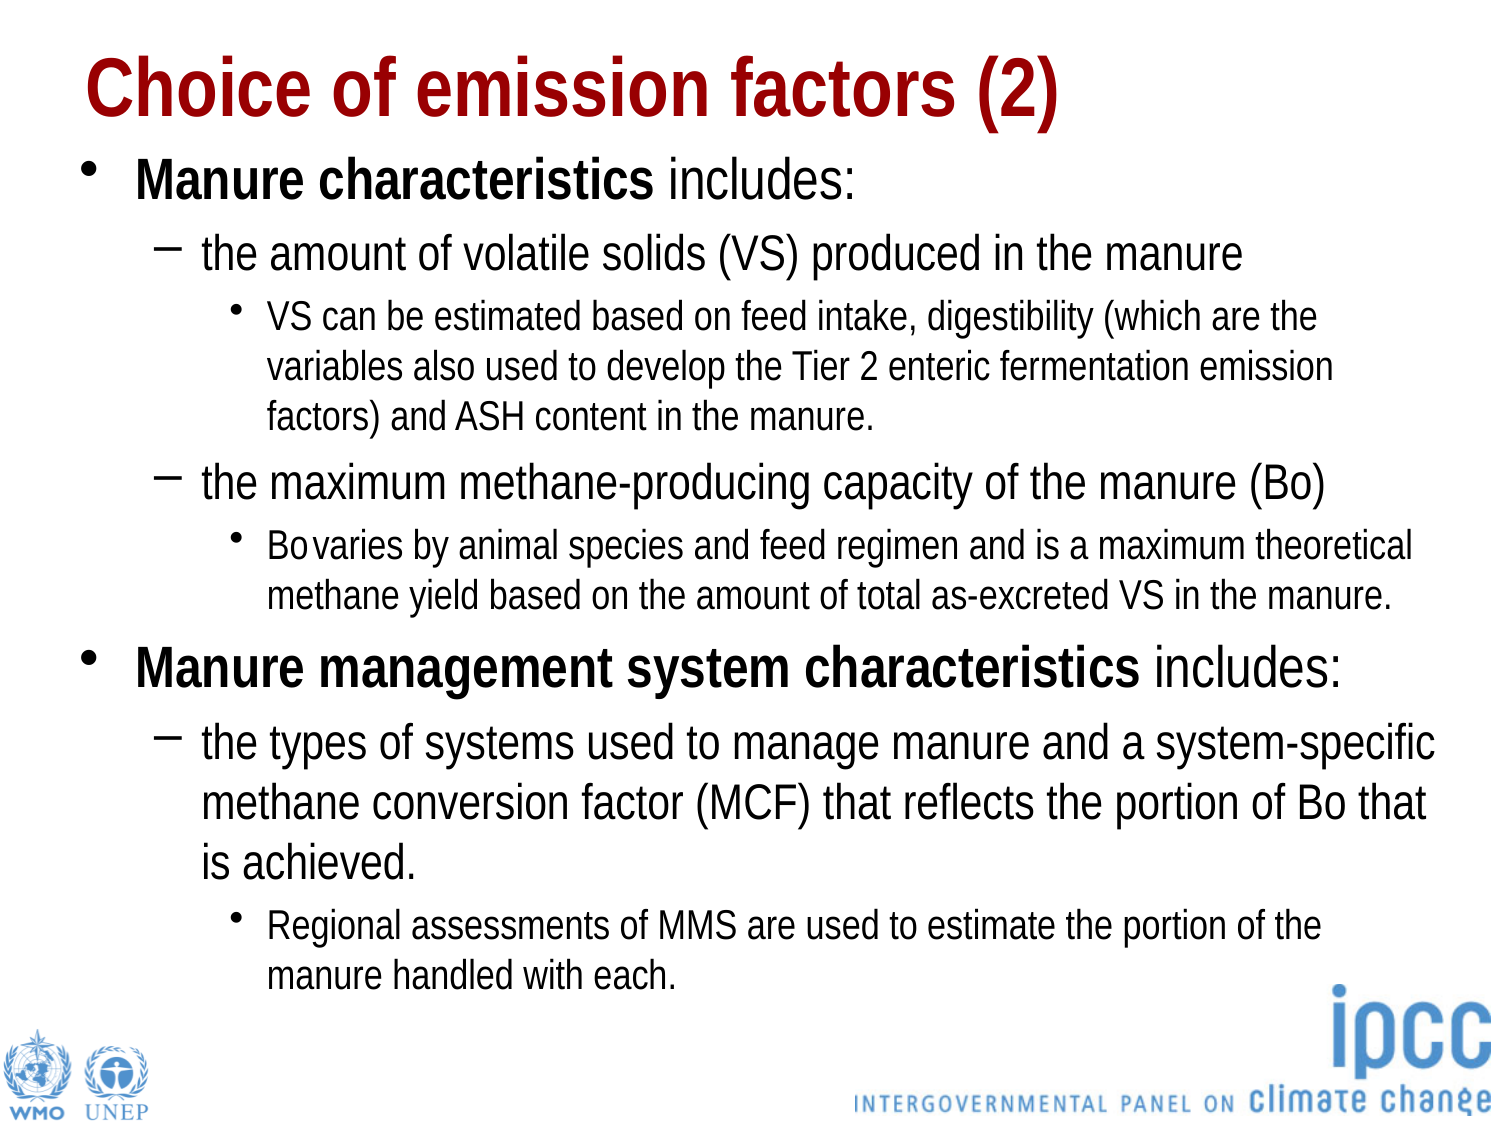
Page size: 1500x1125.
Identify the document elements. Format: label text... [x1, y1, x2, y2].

list Manure characteristics includes: the amount of volatile solids (VS) produced in the manure VS can be estimated based on feed intake, digestibility (which are the variables also used to develop the Tier 2 enteric fermentation emission factors) and ASH content in the manure. the maximum methane-producing capacity of the manure (Bo) Bo varies by animal species and feed regimen and is a maximum theoretical methane yield based on the amount of total as-excreted VS in the manure. Manure management system characteristics includes: the types of systems used to manage manure and a system-specific methane conversion factor (MCF) that reflects the portion of Bo that is achieved. Regional assessments of MMS are used to estimate the portion of the manure handled with each. [64, 133, 1458, 994]
picture [0, 1027, 153, 1125]
picture [855, 984, 1491, 1116]
title Choice of emission factors (2) [70, 0, 1370, 133]
